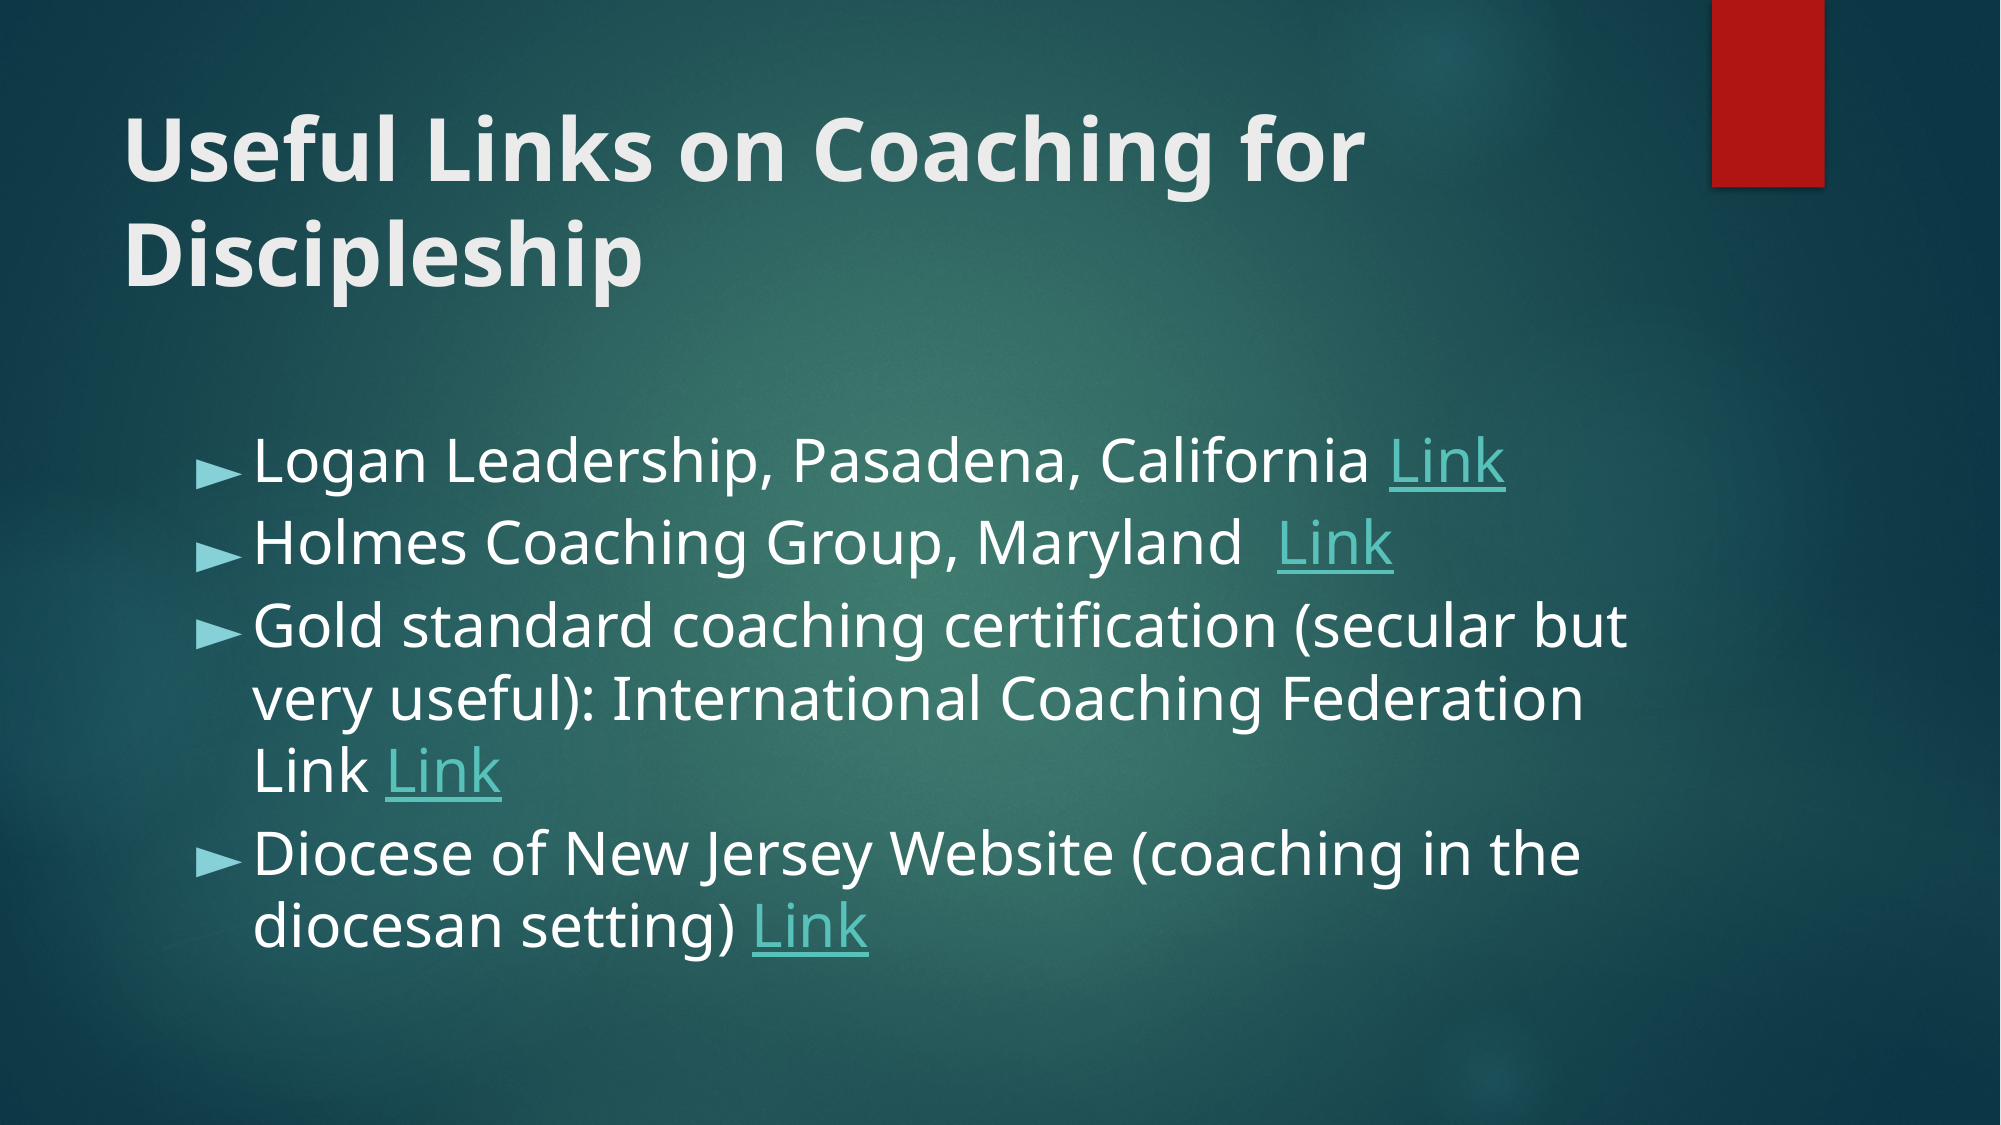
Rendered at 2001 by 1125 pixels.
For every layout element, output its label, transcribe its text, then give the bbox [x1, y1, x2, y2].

picture [0, 0, 2001, 1125]
list Logan Leadership, Pasadena, California Link Holmes Coaching Group, Maryland Link Gold standard coaching certification (secular but very useful): International Coaching Federation Link Link Diocese of New Jersey Website (coaching in the diocesan setting) Link [181, 414, 1649, 1068]
title Useful Links on Coaching for Discipleship [106, 86, 1649, 222]
